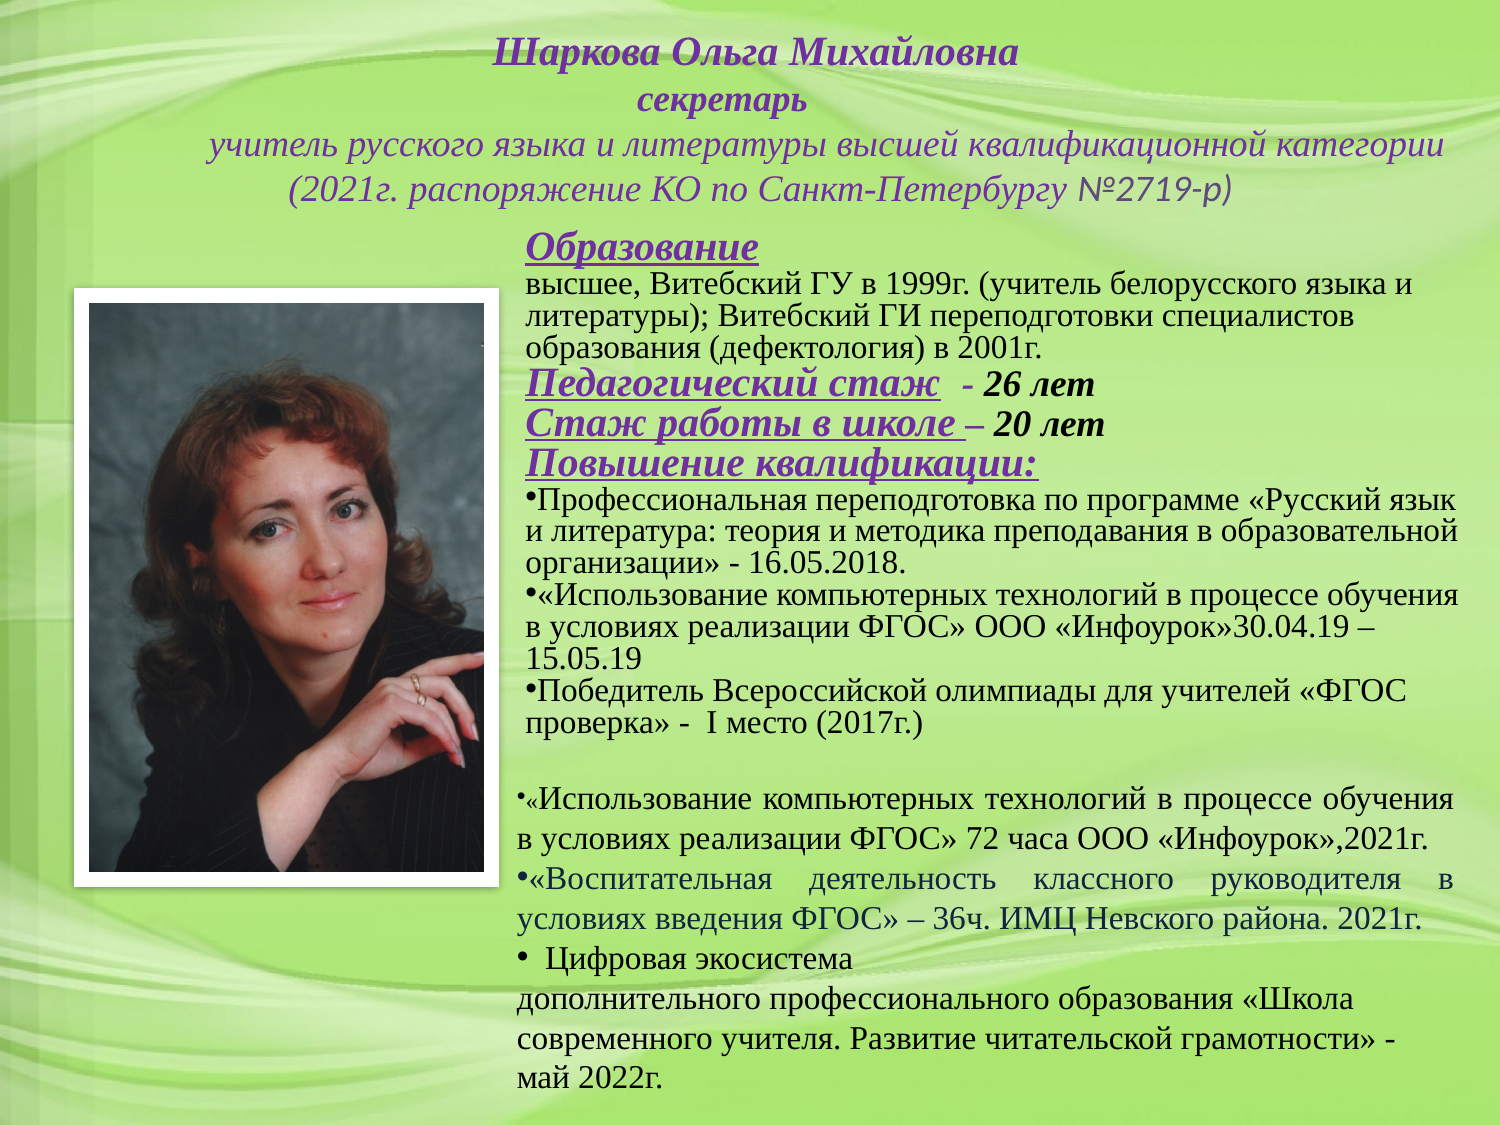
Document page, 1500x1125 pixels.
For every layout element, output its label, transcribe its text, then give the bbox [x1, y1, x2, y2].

picture [0, 0, 1500, 1125]
text_box «Использование компьютерных технологий в процессе обучения в условиях реализации ФГОС» 72 часа ООО «Инфоурок»,2021г. «Воспитательная деятельность классного руководителя в условиях введения ФГОС» – 36ч. ИМЦ Невского района. 2021г. Цифровая экосистема дополнительного профессионального образования «Школа современного учителя. Развитие читательской грамотности» - май 2022г. [501, 768, 1471, 1104]
text_box Образование высшее, Витебский ГУ в 1999г. (учитель белорусского языка и литературы); Витебский ГИ переподготовки специалистов образования (дефектология) в 2001г. Педагогический стаж - 26 лет Стаж работы в школе – 20 лет Повышение квалификации: Профессиональная переподготовка по программе «Русский язык и литература: теория и методика преподавания в образовательной организации» - 16.05.2018. «Использование компьютерных технологий в процессе обучения в условиях реализации ФГОС» ООО «Инфоурок»30.04.19 – 15.05.19 Победитель Всероссийской олимпиады для учителей «ФГОС проверка» - I место (2017г.) [510, 221, 1486, 771]
title Шаркова Ольга Михайловна секретарь учитель русского языка и литературы высшей квалификационной категории (2021г. распоряжение КО по Санкт-Петербургу №2719-р) [41, 45, 1471, 233]
